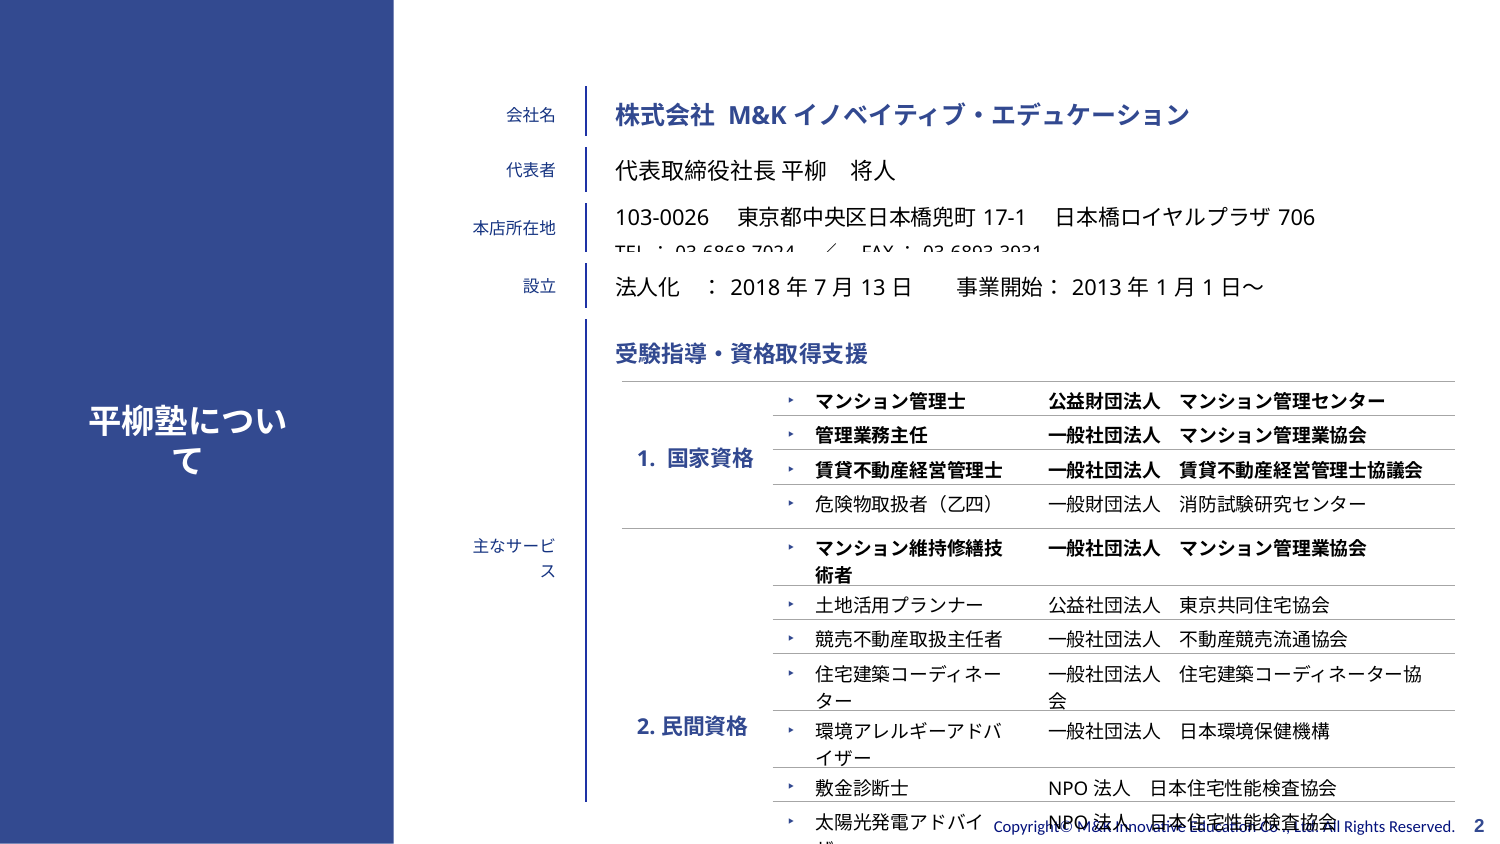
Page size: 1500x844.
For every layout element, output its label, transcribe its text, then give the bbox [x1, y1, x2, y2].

table_cell NPO法人 日本住宅性能検査協会 [1033, 802, 1455, 844]
table_cell 土地活用プランナー [773, 586, 1033, 619]
table_cell 危険物取扱者（乙四） [773, 485, 1033, 528]
table_cell 設立 [437, 263, 585, 308]
table_cell 太陽光発電アドバイザー [773, 802, 1033, 844]
table_header マンション管理士 [773, 382, 1033, 415]
table_cell 主なサービス [437, 319, 585, 802]
table_cell 代表取締役社長 平柳 将人 [587, 147, 1455, 192]
table_cell 賃貸不動産経営管理士 [773, 450, 1033, 484]
table_cell 103-0026 東京都中央区日本橋兜町17-1 日本橋ロイヤルプラザ706 TEL：03-6868-7024 ／ FAX：03-6893-3931 [587, 203, 1455, 252]
table_cell 法人化 ：2018年7月13日 事業開始：2013年1月1日～ [587, 263, 1455, 308]
table_cell 管理業務主任 [773, 416, 1033, 449]
table_header 株式会社 M&Kイノベイティブ・エデュケーション [587, 86, 1455, 136]
text_box 2 [1458, 805, 1500, 844]
table_cell 一般社団法人 日本環境保健機構 [1033, 711, 1455, 767]
table_header 会社名 [437, 86, 585, 136]
table_cell 受験指導・資格取得支援 [587, 319, 1455, 802]
table_cell 住宅建築コーディネーター [773, 654, 1033, 710]
table_cell 一般社団法人 賃貸不動産経営管理士協議会 [1033, 450, 1455, 484]
table_cell 一般社団法人 マンション管理業協会 [1033, 529, 1455, 585]
table_cell 敷金診断士 [773, 768, 1033, 801]
table_cell 一般社団法人 住宅建築コーディネーター協会 [1033, 654, 1455, 710]
table_header 公益財団法人 マンション管理センター [1033, 382, 1455, 415]
table_cell 一般社団法人 不動産競売流通協会 [1033, 620, 1455, 653]
table_cell 環境アレルギーアドバイザー [773, 711, 1033, 767]
table_cell 一般財団法人 消防試験研究センター [1033, 485, 1455, 528]
table_cell 2.民間資格 [622, 529, 773, 844]
table_cell 本店所在地 [437, 203, 585, 252]
table_cell NPO法人 日本住宅性能検査協会 [1033, 768, 1455, 801]
table_cell マンション維持修繕技術者 [773, 529, 1033, 585]
table_header 1. 国家資格 [622, 382, 773, 528]
table_cell 一般社団法人 マンション管理業協会 [1033, 416, 1455, 449]
text_box 平柳塾について [63, 384, 313, 459]
table_cell 公益社団法人 東京共同住宅協会 [1033, 586, 1455, 619]
table_cell 代表者 [437, 147, 585, 192]
table_cell 競売不動産取扱主任者 [773, 620, 1033, 653]
